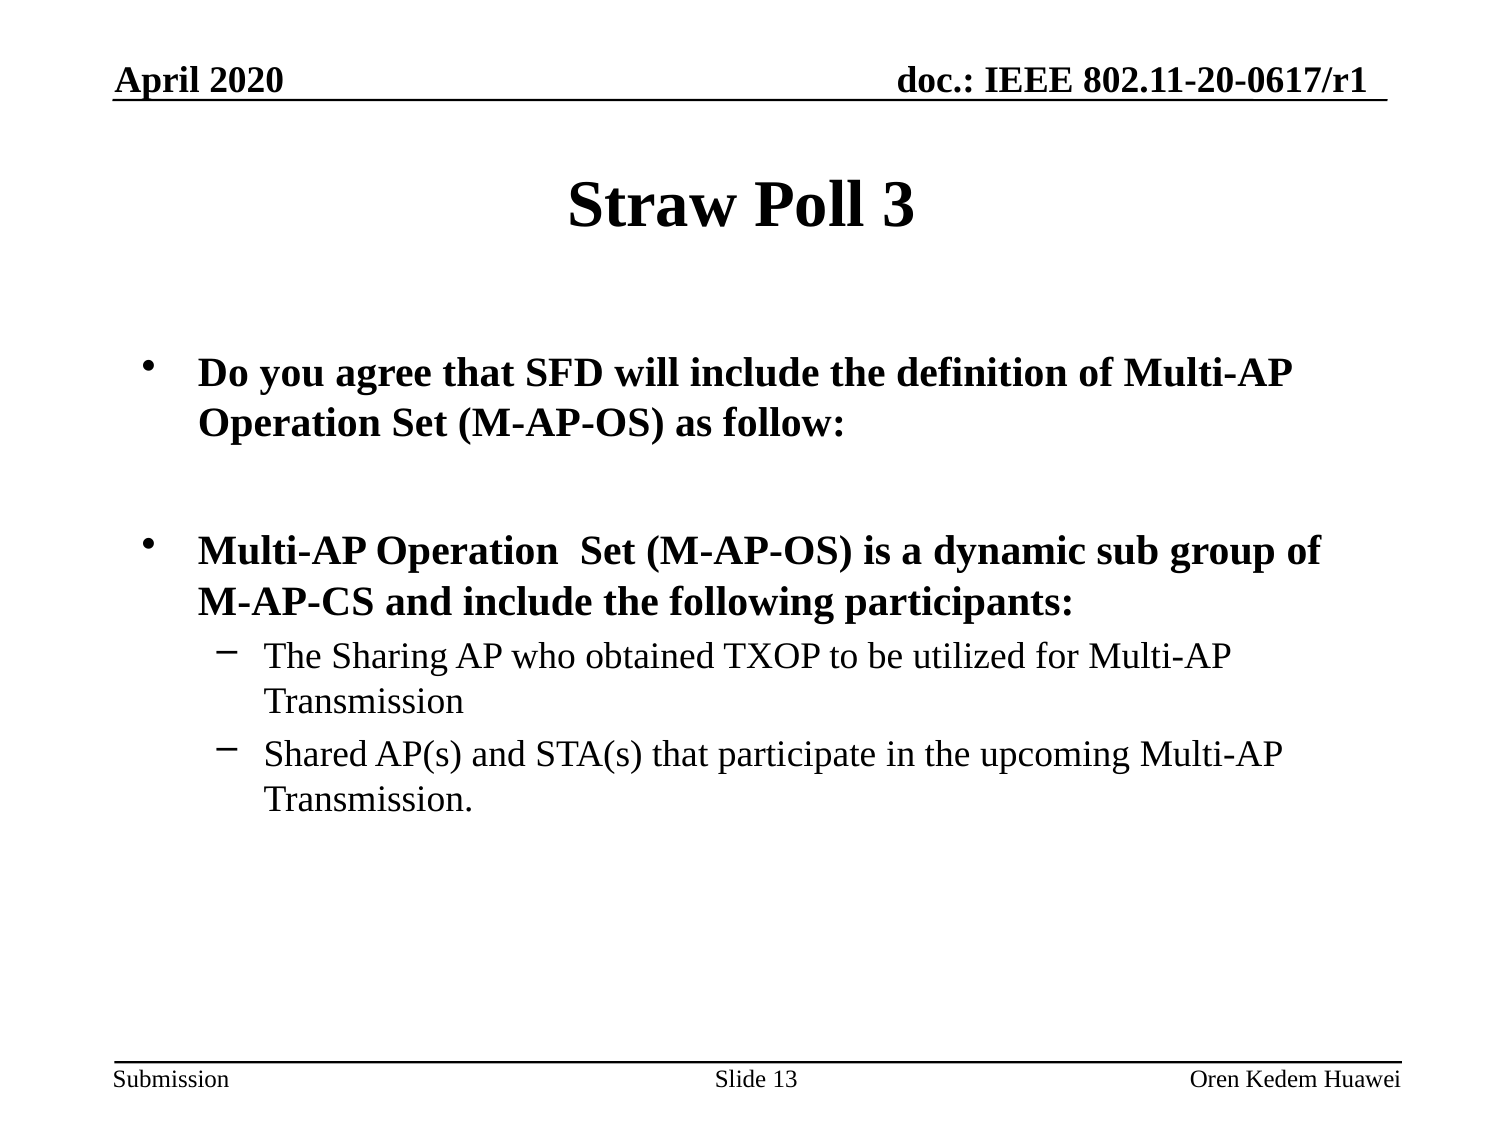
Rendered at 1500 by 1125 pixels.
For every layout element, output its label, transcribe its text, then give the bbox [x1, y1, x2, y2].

list Do you agree that SFD will include the definition of Multi-AP Operation Set (M-AP-OS) as follow: Multi-AP Operation Set (M-AP-OS) is a dynamic sub group of M-AP-CS and include the following participants: The Sharing AP who obtained TXOP to be utilized for Multi-AP Transmission Shared AP(s) and STA(s) that participate in the upcoming Multi-AP Transmission. [126, 337, 1402, 1013]
footer Oren Kedem Huawei [1186, 1061, 1402, 1093]
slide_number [114, 54, 286, 101]
title Straw Poll 3 [112, 112, 1388, 288]
slide_number Slide 13 [712, 1061, 800, 1093]
